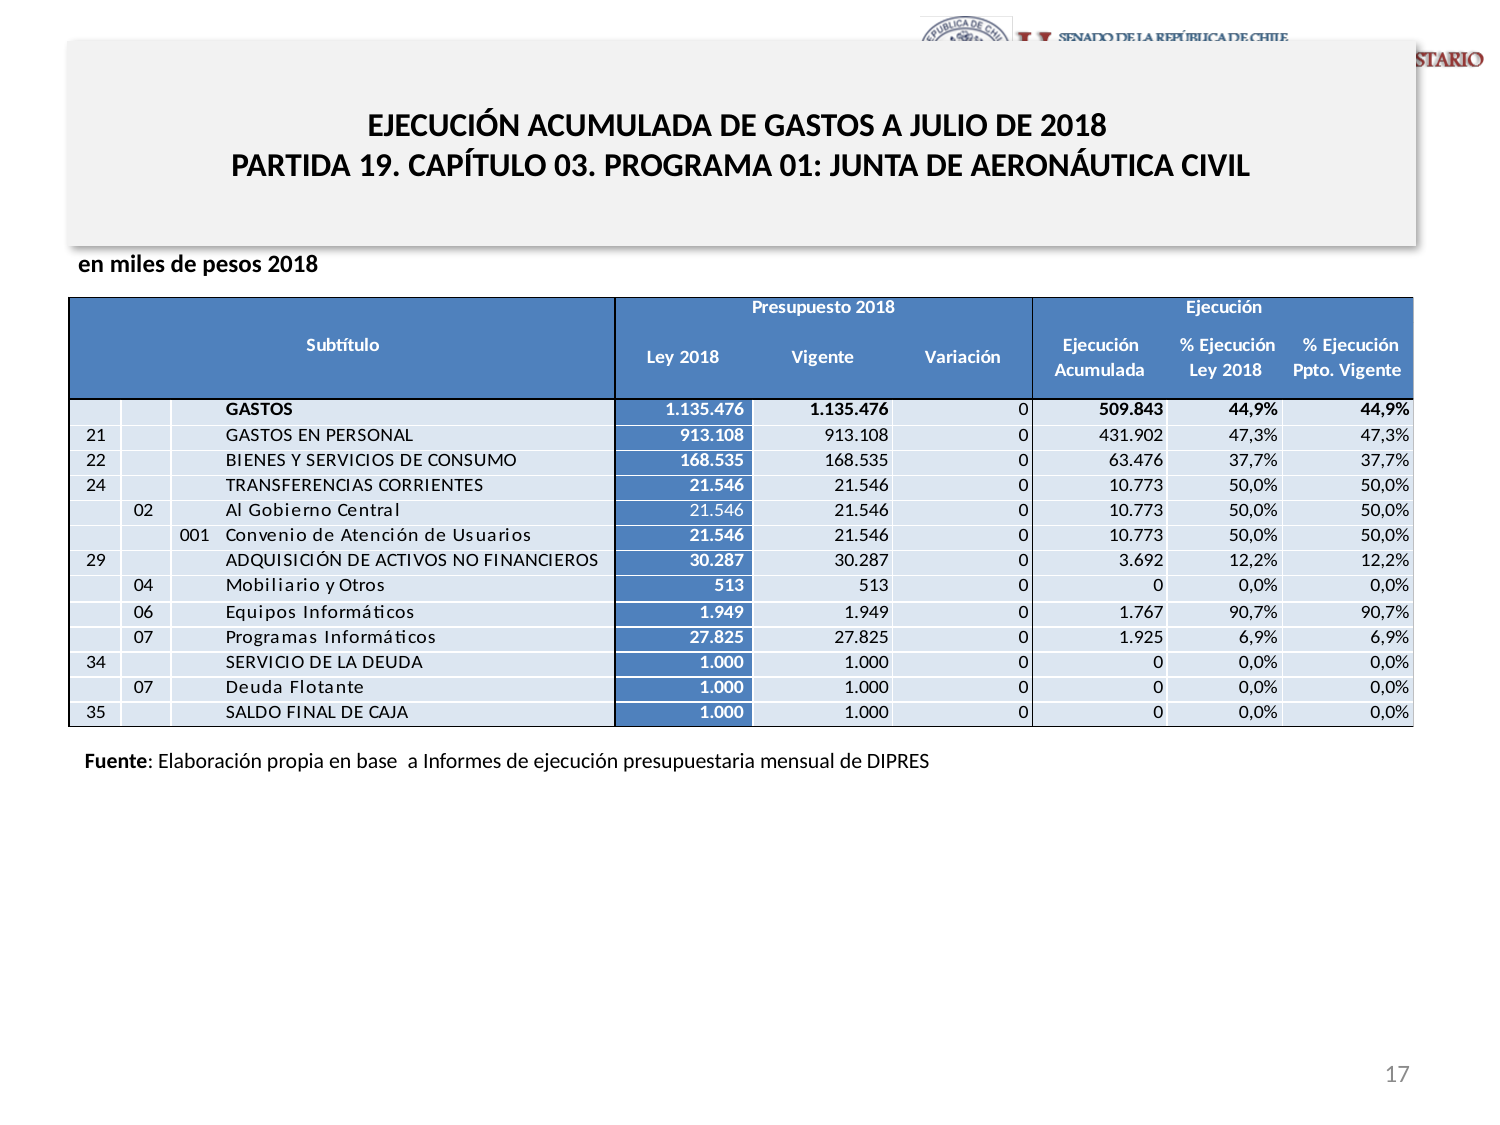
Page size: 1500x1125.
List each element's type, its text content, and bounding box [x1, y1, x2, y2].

title EJECUCIÓN ACUMULADA DE GASTOS A JULIO DE 2018 PARTIDA 19. CAPÍTULO 03. PROGRAMA 01: JUNTA DE AERONÁUTICA CIVIL [67, 41, 1415, 246]
slide_number 17 [1074, 1042, 1425, 1103]
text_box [67, 296, 1416, 729]
footer Fuente: Elaboración propia en base a Informes de ejecución presupuestaria mensual de DIPRES [70, 738, 1450, 799]
picture [920, 5, 1499, 119]
text_box en miles de pesos 2018 [63, 231, 1414, 299]
